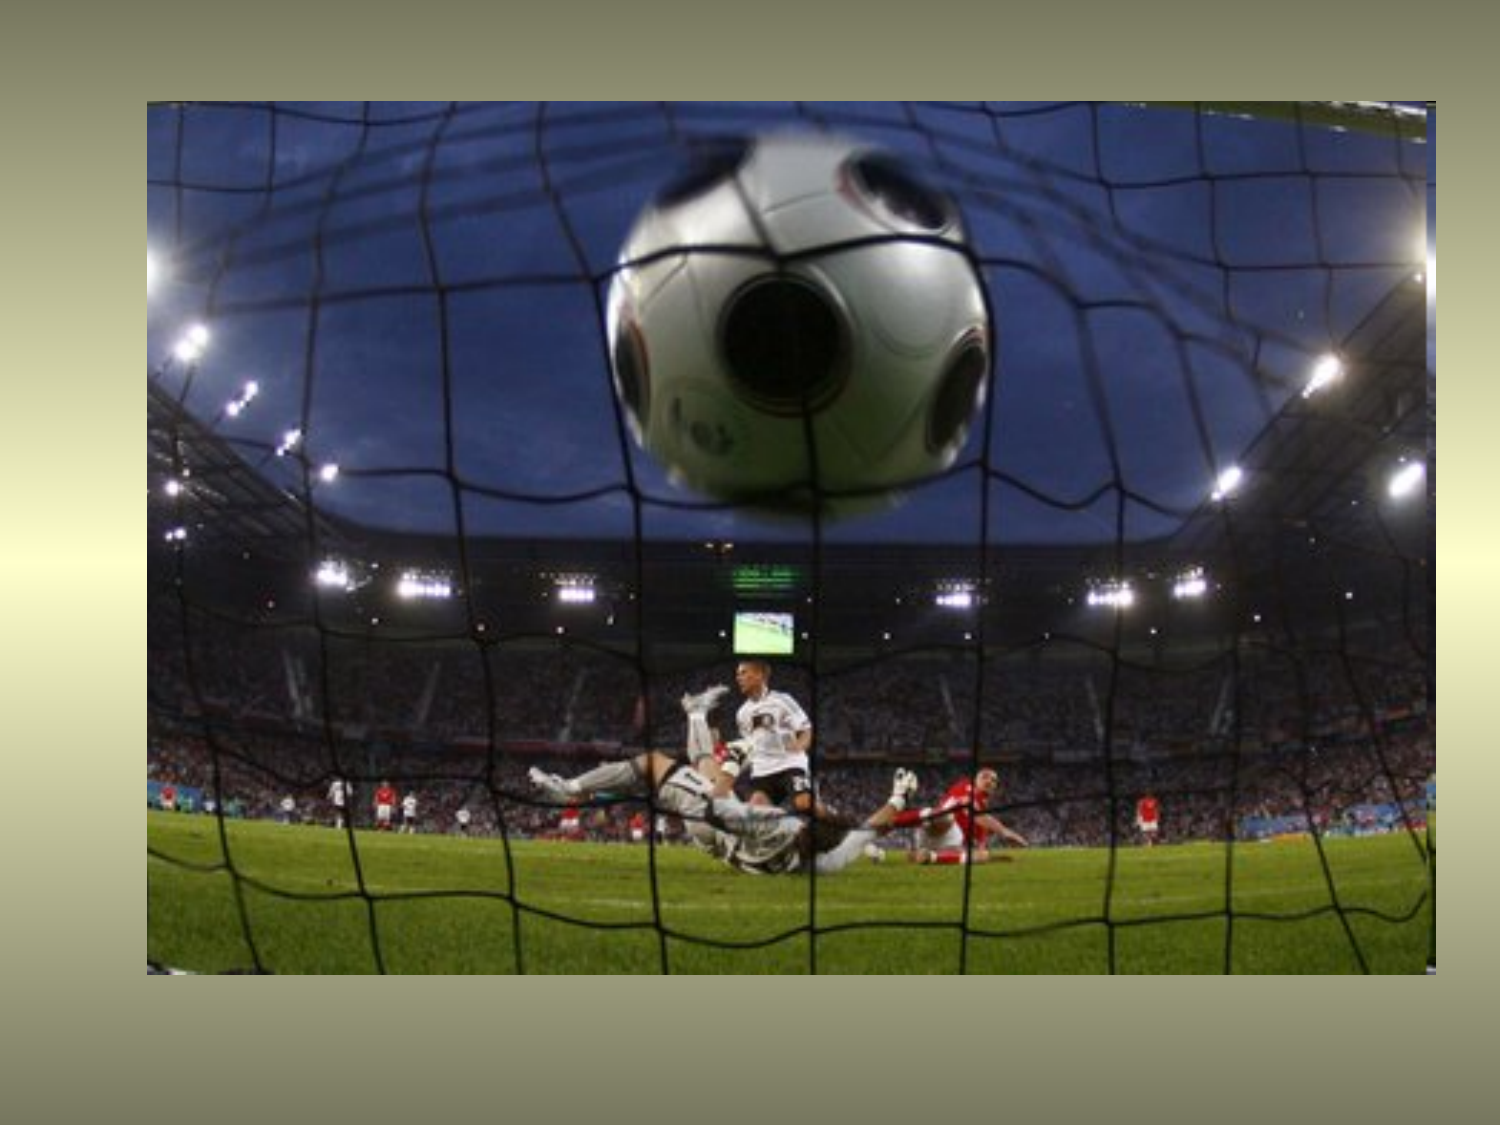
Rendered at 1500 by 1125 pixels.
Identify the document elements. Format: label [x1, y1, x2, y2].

picture [147, 101, 1436, 976]
